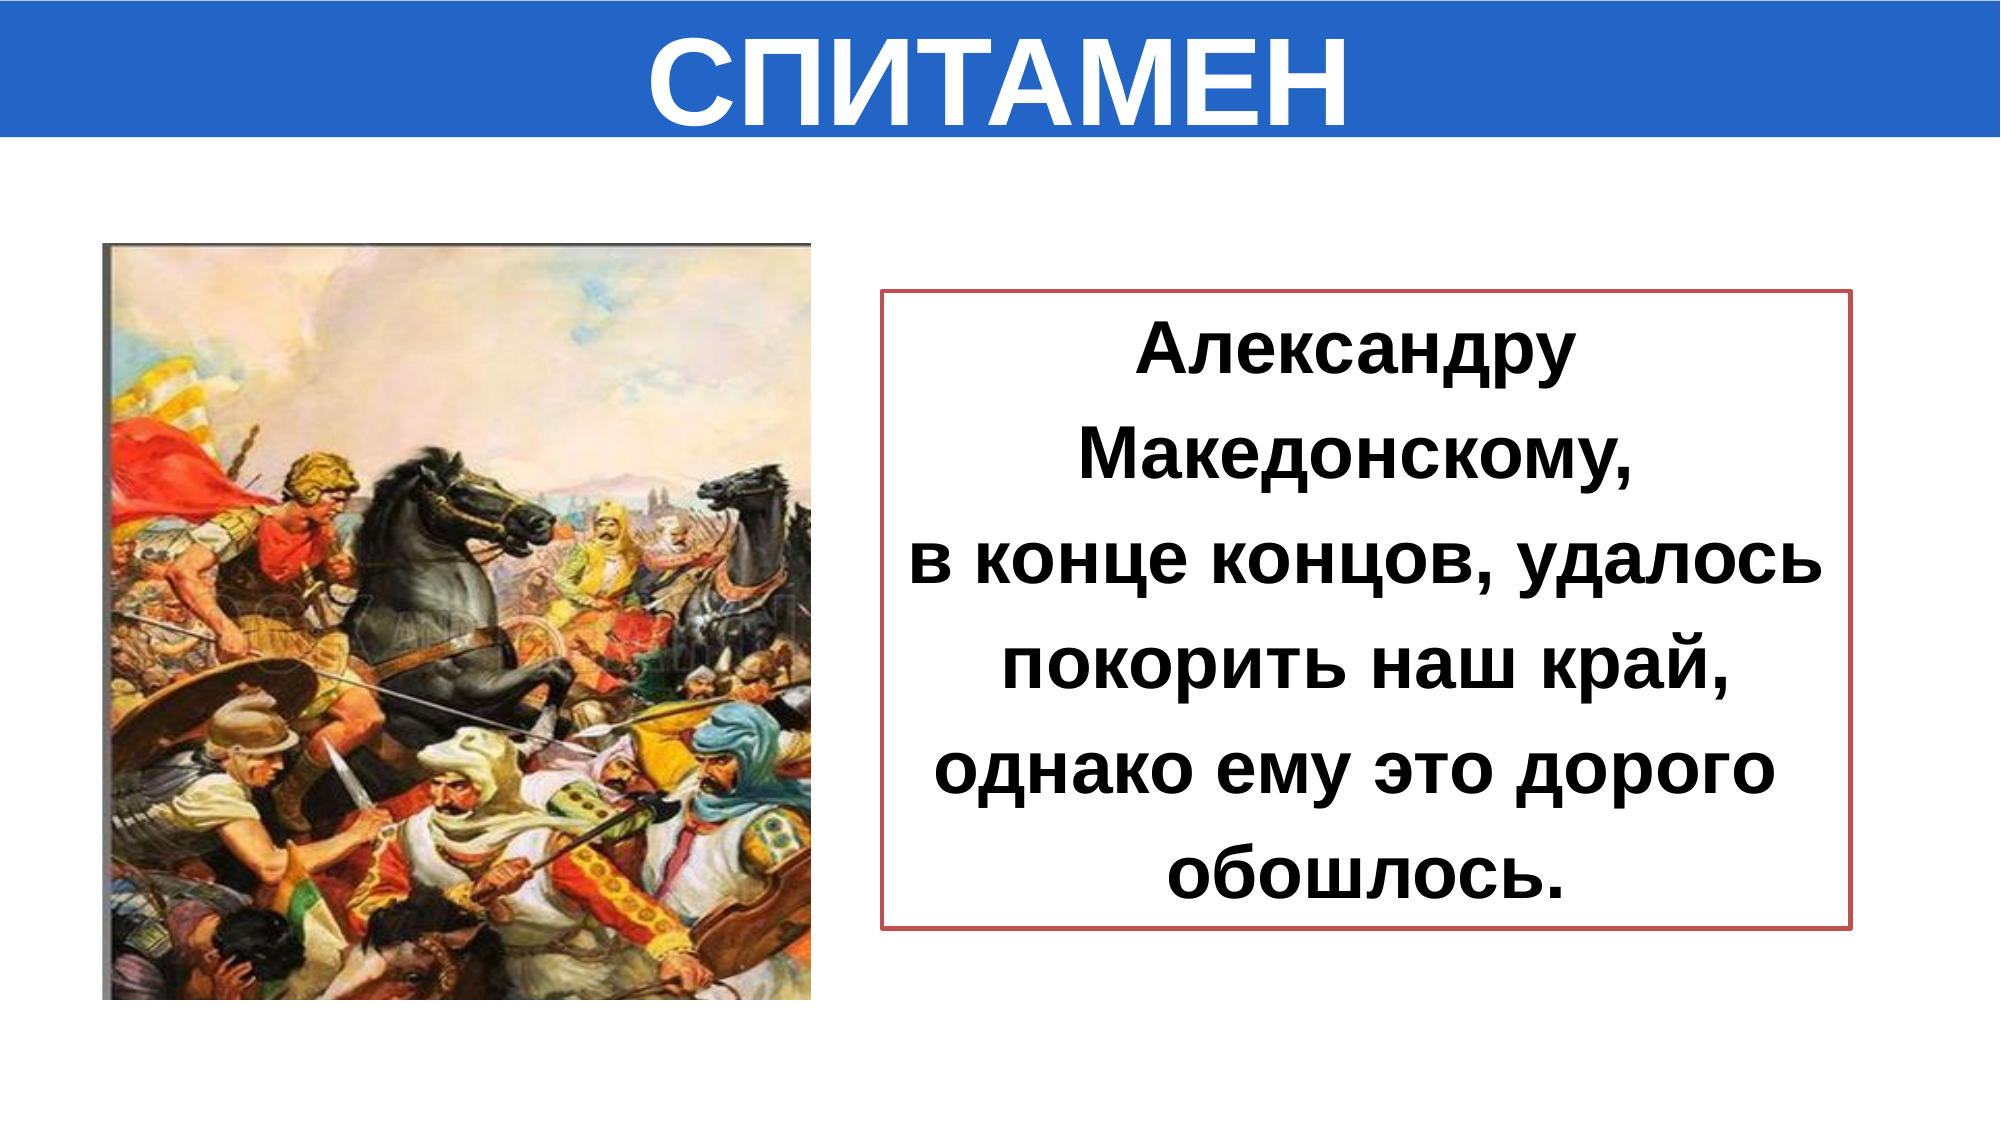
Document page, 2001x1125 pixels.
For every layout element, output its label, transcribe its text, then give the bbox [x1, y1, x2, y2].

list Александру Македонскому, в конце концов, удалось покорить наш край, однако ему это дорого обошлось. [880, 289, 1853, 931]
text_box СПИТАМЕН [0, 0, 2000, 138]
picture [102, 243, 812, 1000]
